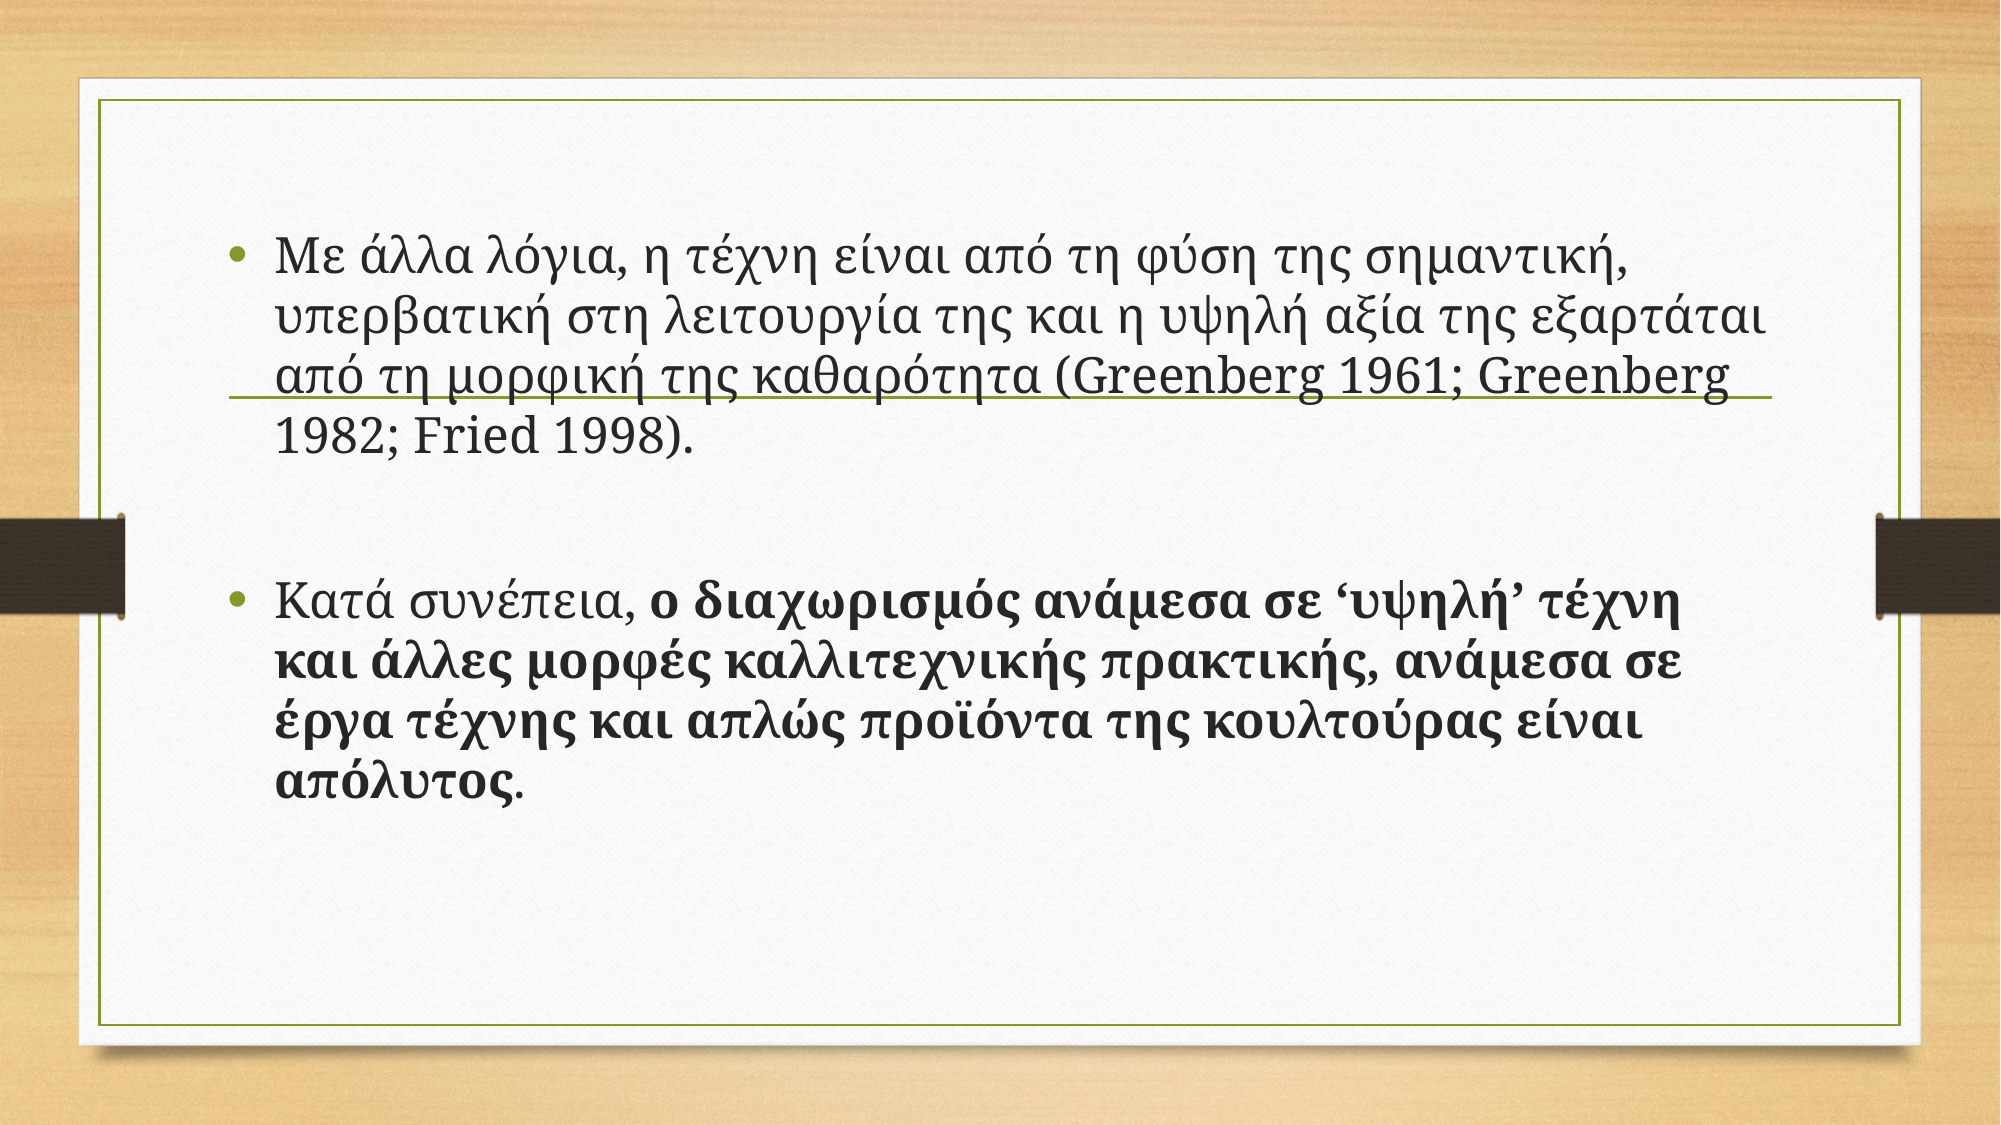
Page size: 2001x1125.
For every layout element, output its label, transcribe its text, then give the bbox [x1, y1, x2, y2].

picture [0, 0, 2001, 1125]
list Με άλλα λόγια, η τέχνη είναι από τη φύση της σημαντική, υπερβατική στη λειτουργία της και η υψηλή αξία της εξαρτάται από τη μορφική της καθαρότητα (Greenberg 1961; Greenberg 1982; Fried 1998). Κατά συνέπεια, o διαχωρισμός ανάμεσα σε ‘υψηλή’ τέχνη και άλλες μορφές καλλιτεχνικής πρακτικής, ανάμεσα σε έργα τέχνης και απλώς προϊόντα της κουλτούρας είναι απόλυτος. [212, 215, 1788, 964]
